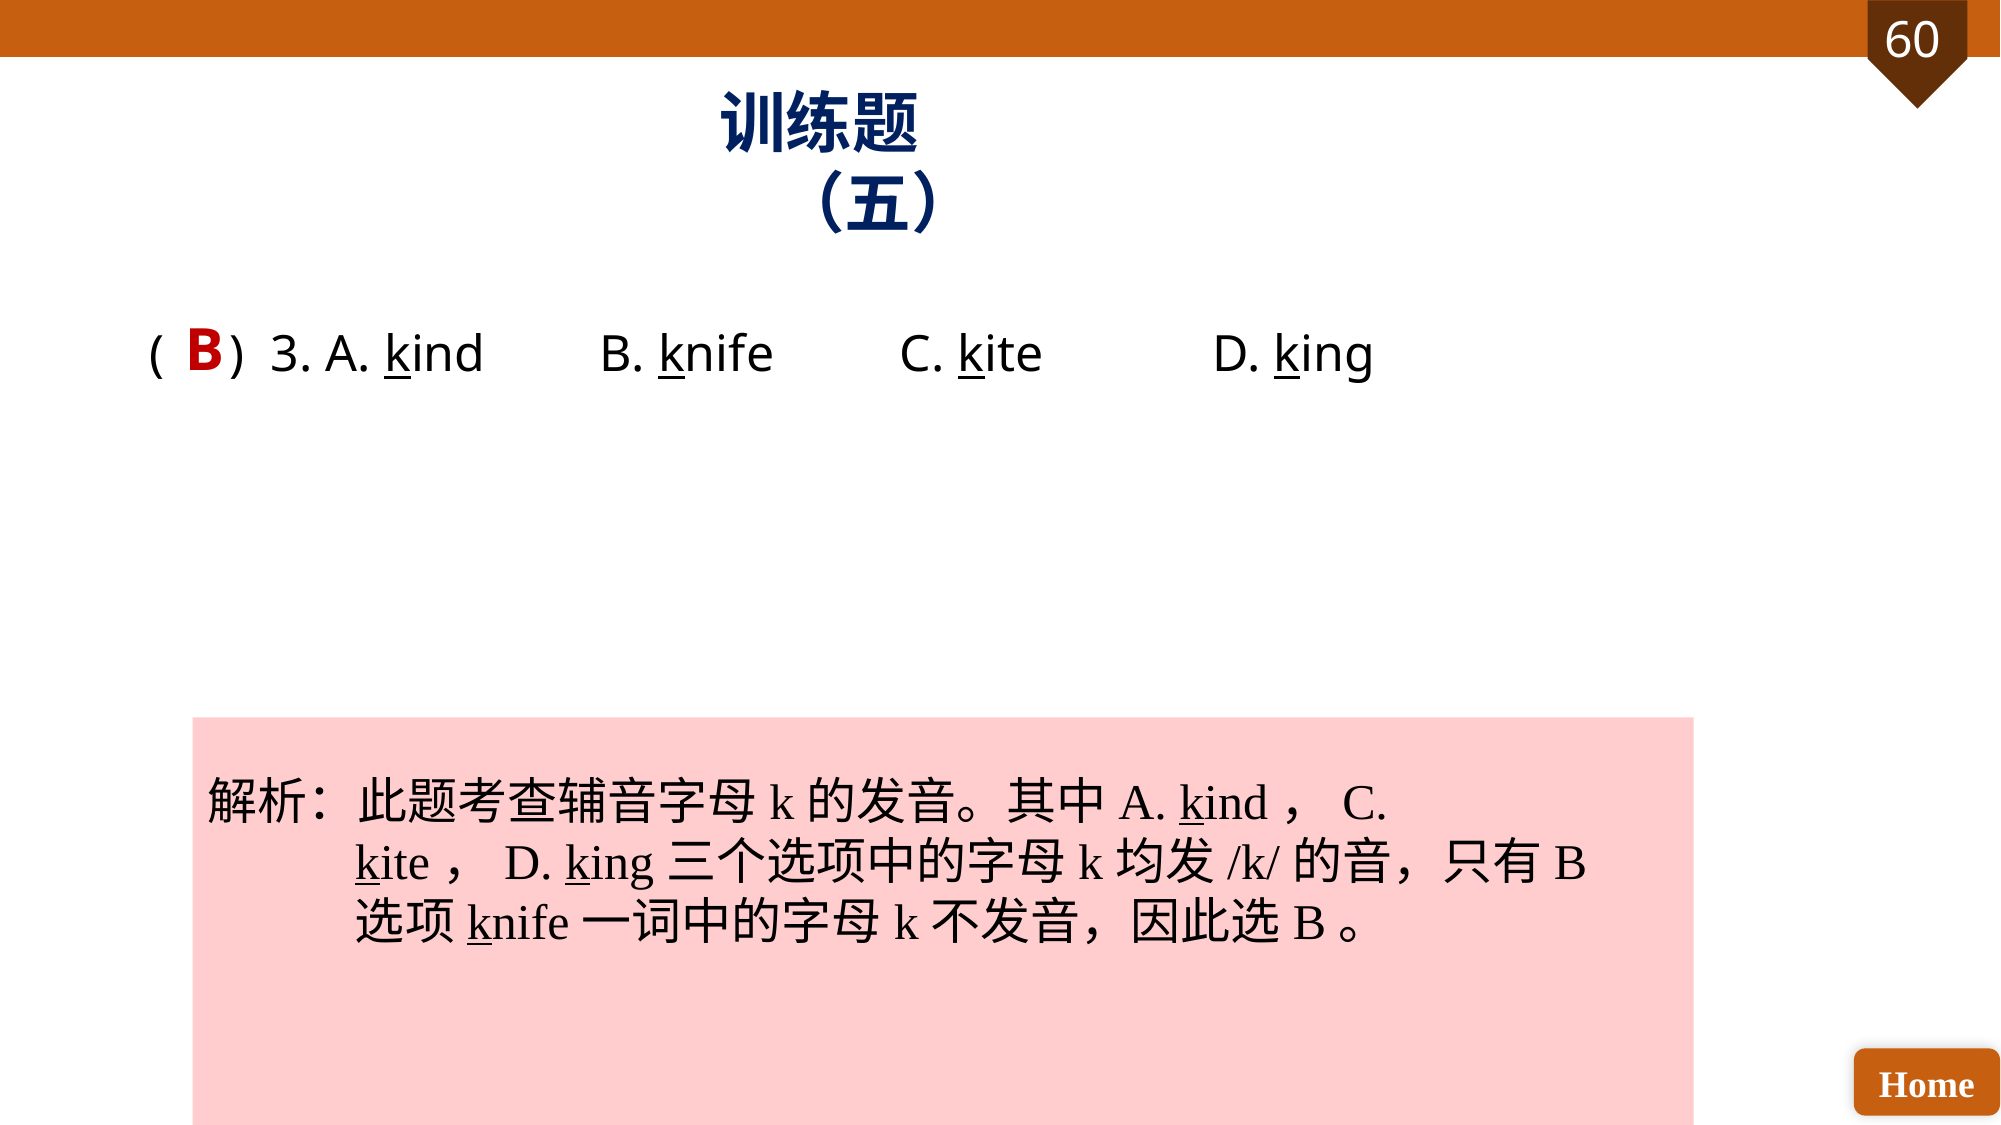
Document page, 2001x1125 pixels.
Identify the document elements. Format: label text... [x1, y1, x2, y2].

text_box B [169, 304, 239, 390]
text_box 训练题（五） [704, 73, 1096, 249]
text_box [191, 716, 1695, 1125]
text_box ( ) 3. A. kind B. knife C. kite D. king [135, 296, 1948, 390]
text_box 解析：此题考查辅音字母k的发音。其中A. kind，C. kite，D. king三个选项中的字母k均发/k/的音，只有B选项knife一词中的字母k不发音，因此选B。 [192, 762, 1608, 957]
